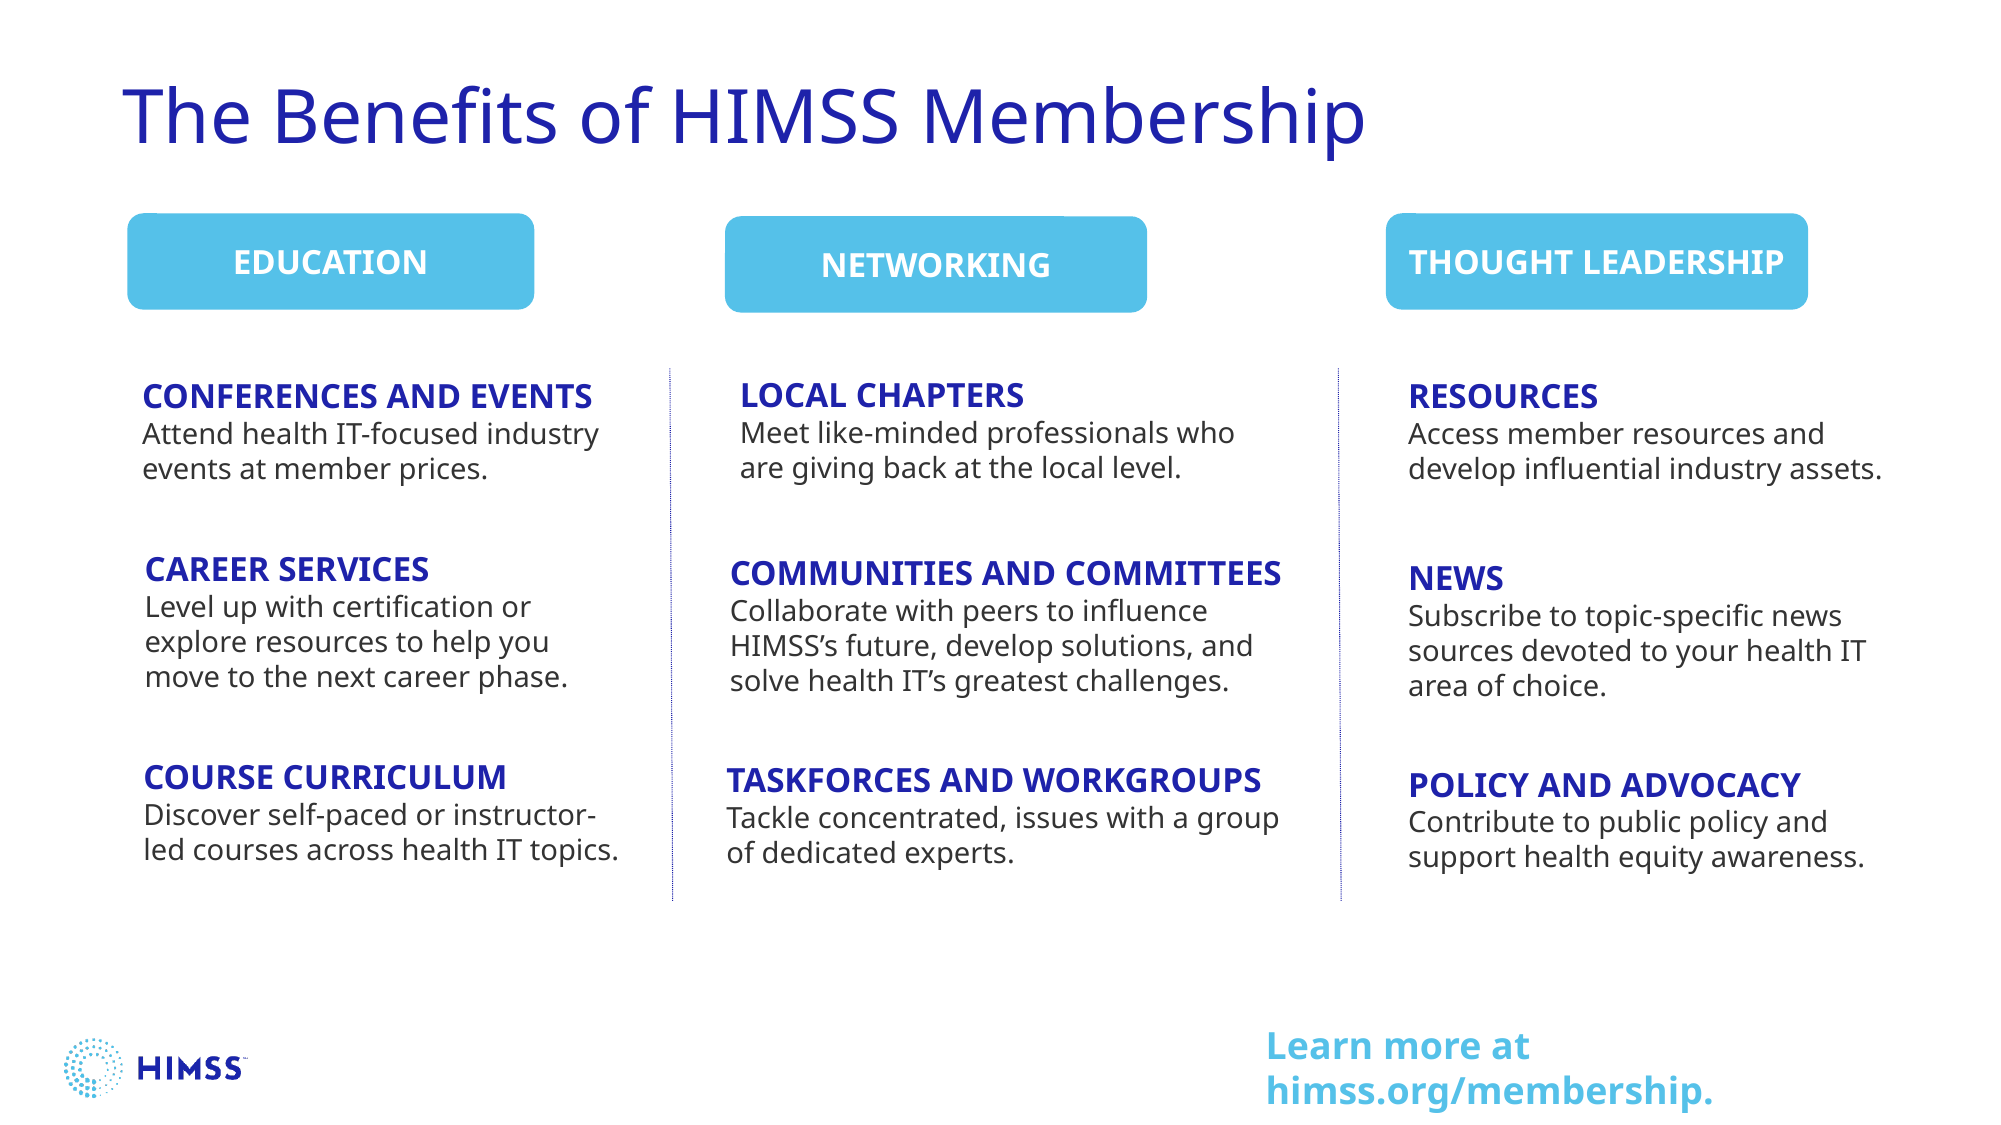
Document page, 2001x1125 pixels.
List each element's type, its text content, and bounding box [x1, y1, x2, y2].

text_box LOCAL CHAPTERS Meet like-minded professionals who are giving back at the local level. [725, 367, 1302, 520]
text_box THOUGHT LEADERSHIP [1384, 212, 1810, 311]
picture [42, 1015, 269, 1121]
text_box NETWORKING [723, 215, 1149, 314]
text_box COMMUNITIES AND COMMITTEES Collaborate with peers to influence HIMSS’s future, develop solutions, and solve health IT’s greatest challenges. [715, 544, 1312, 705]
text_box RESOURCES Access member resources and develop influential industry assets. [1393, 368, 1935, 493]
text_box COURSE CURRICULUM Discover self-paced or instructor-led courses across health IT topics. [128, 748, 641, 874]
text_box EDUCATION [126, 212, 536, 311]
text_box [669, 368, 673, 902]
text_box The Benefits of HIMSS Membership [122, 89, 1985, 167]
text_box CAREER SERVICES Level up with certification or explore resources to help you move to the next career phase. [129, 540, 642, 701]
text_box POLICY AND ADVOCACY Contribute to public policy and support health equity awareness. [1393, 756, 1911, 881]
text_box NEWS Subscribe to topic-specific news sources devoted to your health IT area of choice. [1393, 549, 1883, 710]
text_box TASKFORCES AND WORKGROUPS Tackle concentrated, issues with a group of dedicated experts. [711, 752, 1326, 877]
text_box CONFERENCES AND EVENTS Attend health IT-focused industry events at member prices. [127, 368, 642, 493]
text_box Learn more at himss.org/membership. [1250, 1014, 2000, 1125]
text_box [1338, 368, 1342, 902]
